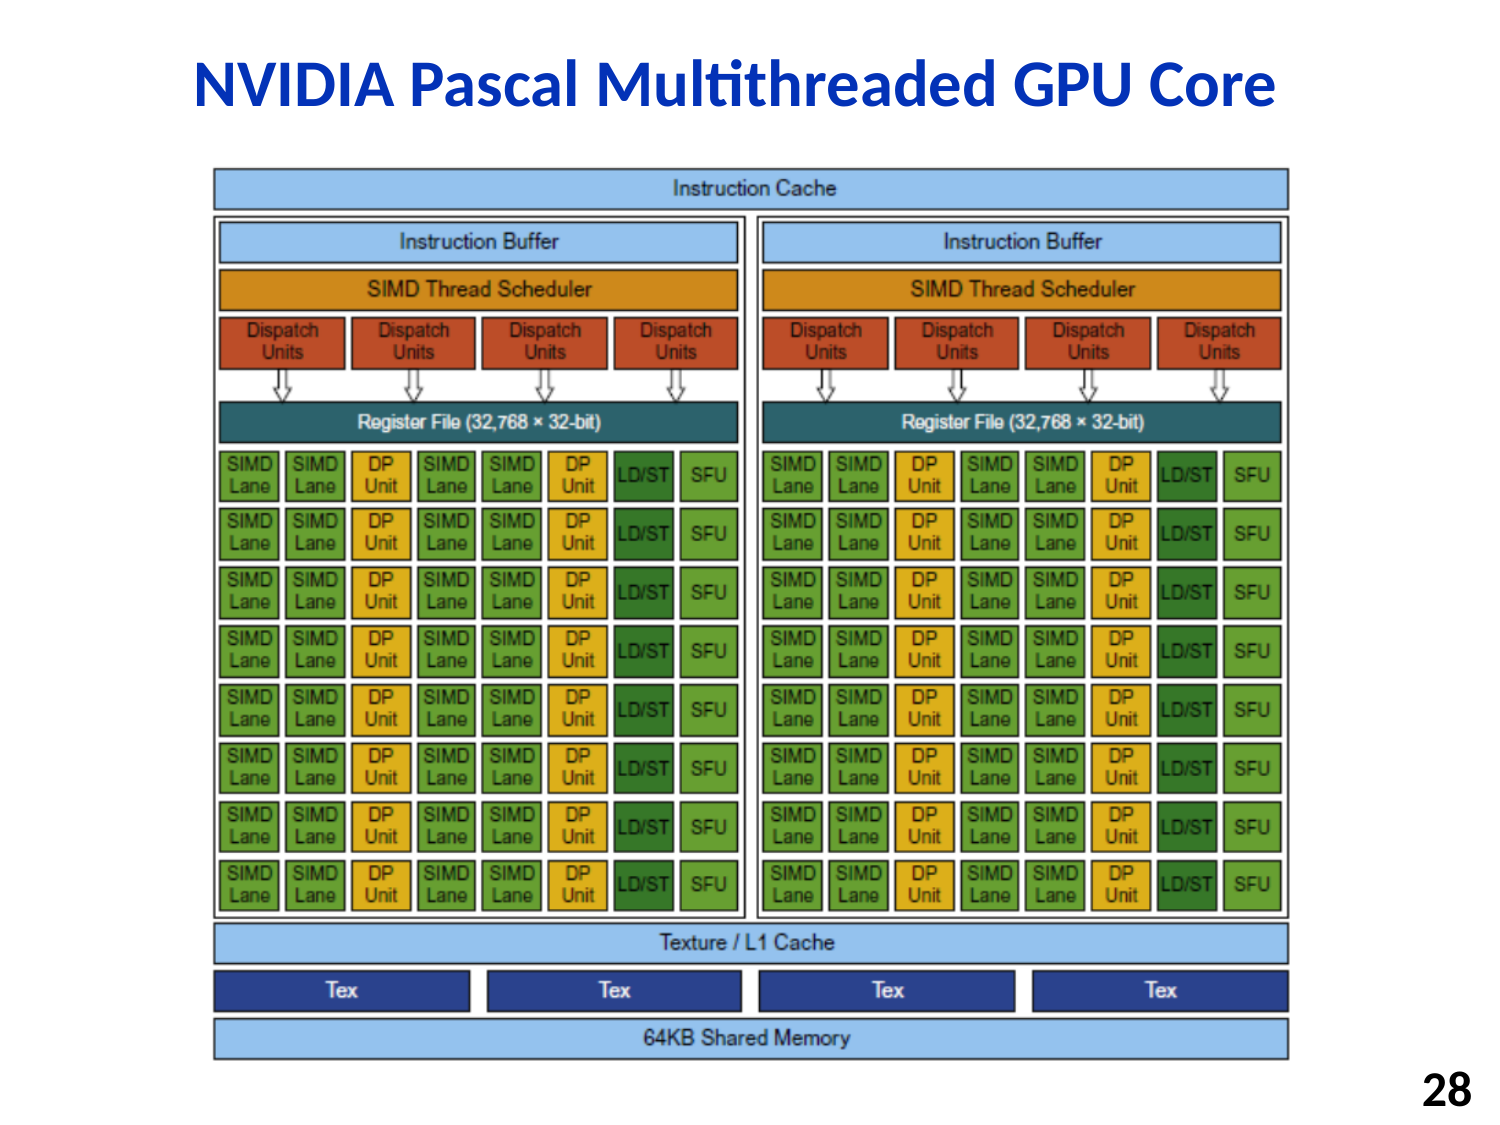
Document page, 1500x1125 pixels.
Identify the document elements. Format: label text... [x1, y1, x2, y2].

picture [199, 162, 1296, 1068]
slide_number 28 [1174, 1062, 1488, 1111]
title NVIDIA Pascal Multithreaded GPU Core [137, 24, 1335, 147]
